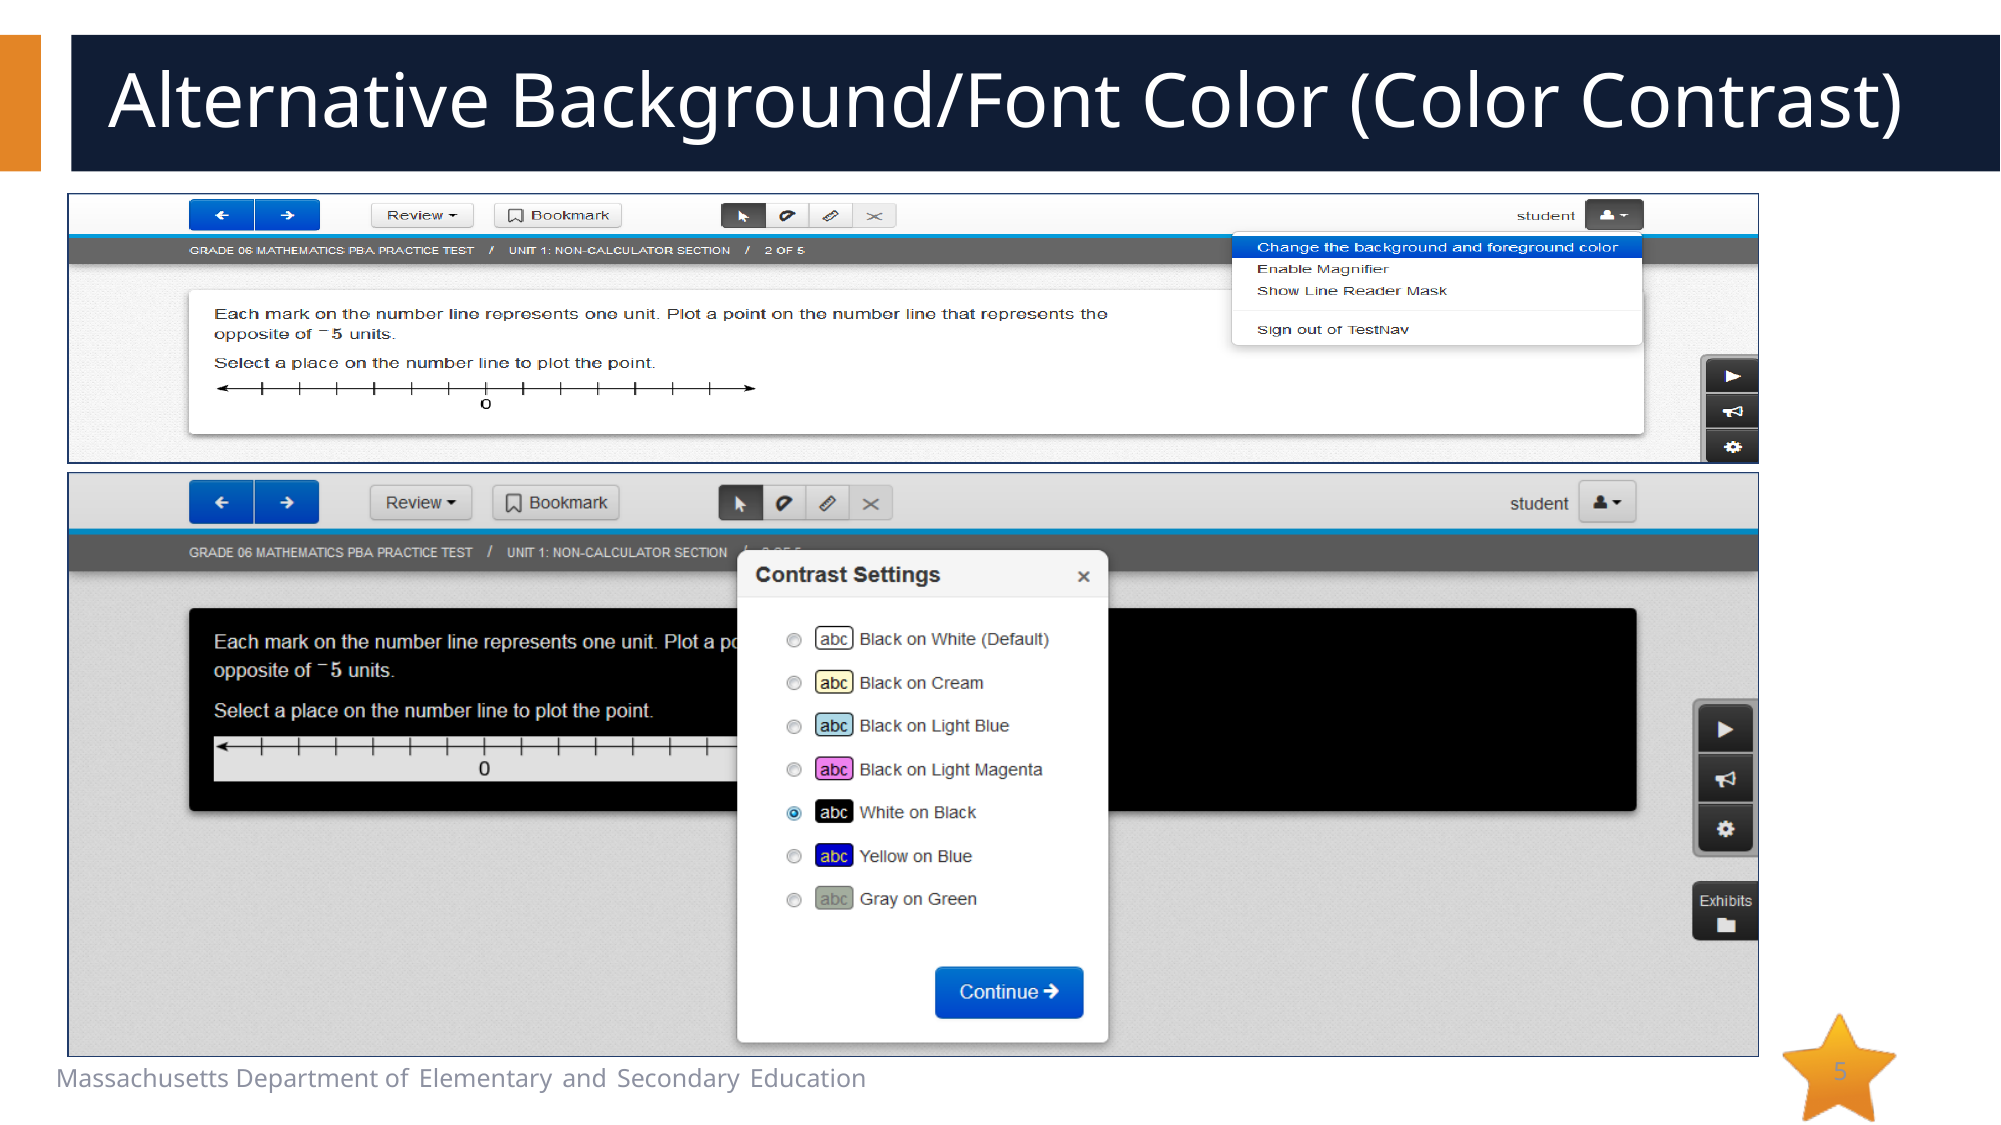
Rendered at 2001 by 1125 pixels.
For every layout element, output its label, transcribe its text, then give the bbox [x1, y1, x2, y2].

picture [1773, 1000, 1909, 1125]
title Alternative Background/Font Color (Color Contrast) [93, 47, 1959, 159]
slide_number 5 [1412, 1042, 1863, 1103]
picture [68, 194, 1758, 463]
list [68, 472, 1758, 1056]
